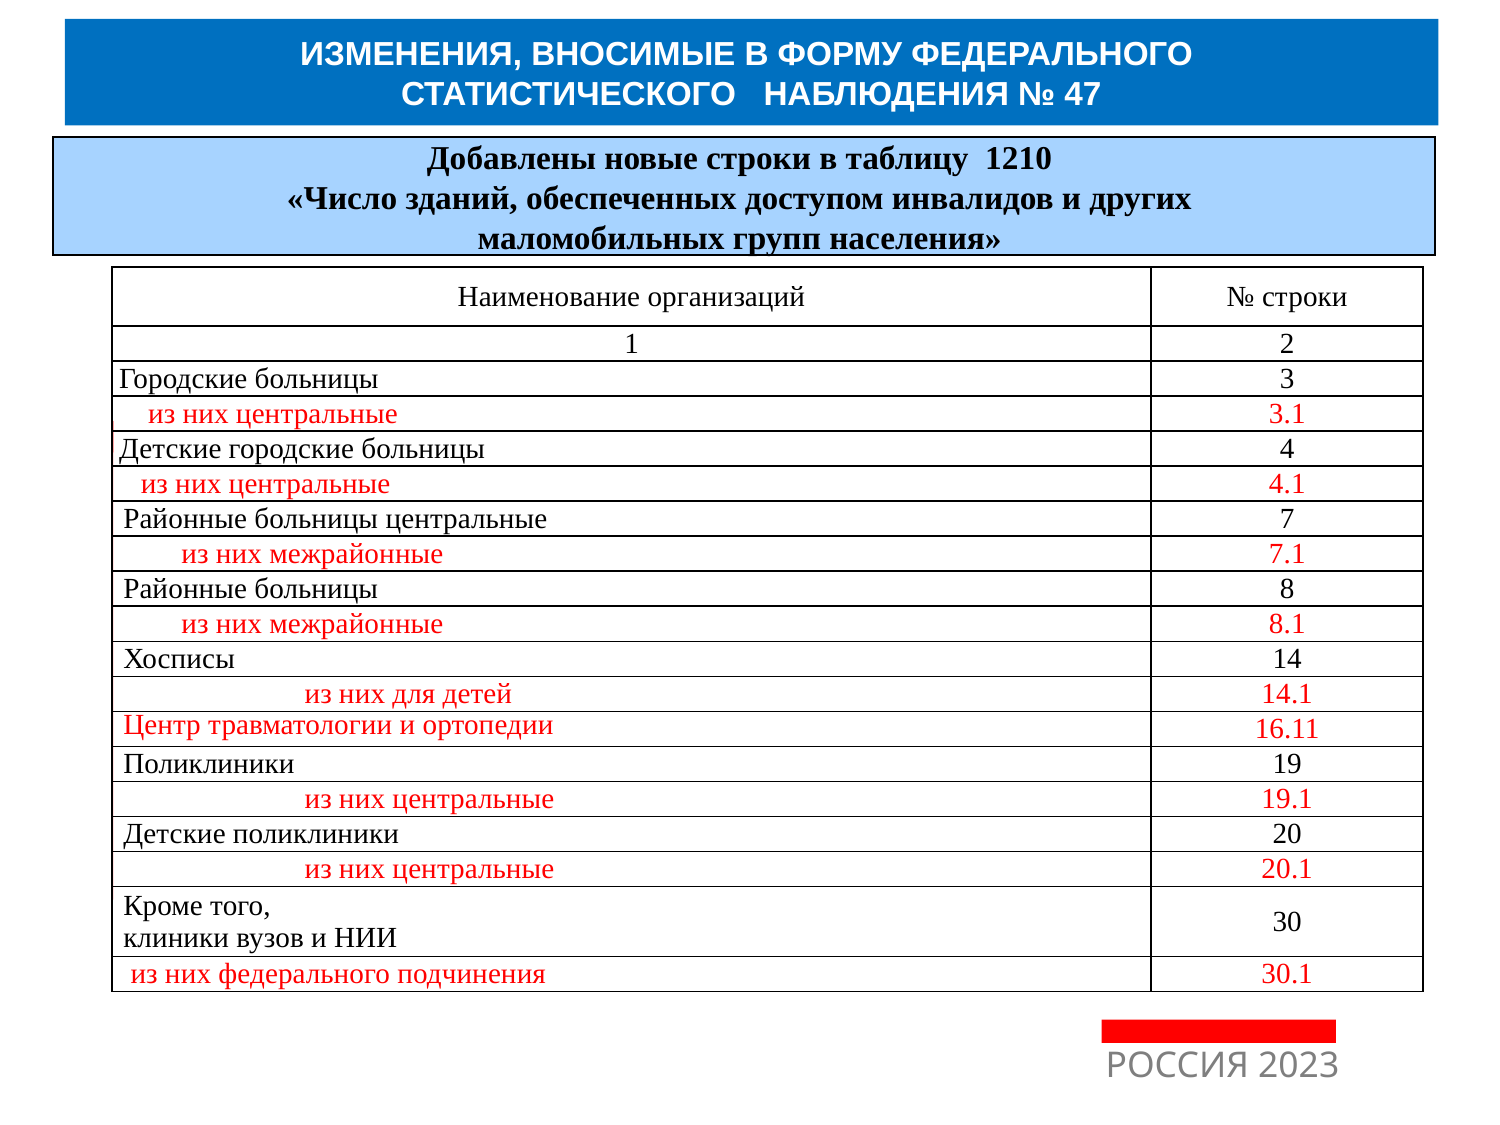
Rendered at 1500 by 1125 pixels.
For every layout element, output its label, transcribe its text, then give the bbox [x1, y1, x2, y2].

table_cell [113, 712, 1150, 746]
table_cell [1152, 397, 1422, 430]
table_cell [1152, 887, 1422, 956]
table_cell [113, 852, 1150, 886]
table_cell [113, 537, 1150, 570]
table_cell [113, 327, 1150, 360]
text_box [53, 137, 1436, 256]
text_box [63, 16, 1441, 128]
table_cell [113, 887, 1150, 956]
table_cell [1152, 817, 1422, 851]
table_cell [1152, 537, 1422, 570]
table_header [1152, 268, 1422, 325]
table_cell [113, 362, 1150, 395]
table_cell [1152, 957, 1422, 991]
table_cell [113, 502, 1150, 535]
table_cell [113, 782, 1150, 816]
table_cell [1152, 712, 1422, 746]
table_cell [1152, 572, 1422, 605]
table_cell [1152, 502, 1422, 535]
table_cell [1152, 607, 1422, 641]
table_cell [113, 397, 1150, 430]
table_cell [113, 642, 1150, 676]
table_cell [1152, 747, 1422, 781]
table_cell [113, 607, 1150, 641]
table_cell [113, 467, 1150, 500]
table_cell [113, 957, 1150, 991]
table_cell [113, 747, 1150, 781]
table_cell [1152, 467, 1422, 500]
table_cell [113, 677, 1150, 711]
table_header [113, 268, 1150, 325]
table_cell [1152, 642, 1422, 676]
text_box [1101, 1019, 1336, 1043]
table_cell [1152, 327, 1422, 360]
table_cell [1152, 782, 1422, 816]
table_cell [113, 817, 1150, 851]
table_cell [113, 432, 1150, 465]
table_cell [1152, 677, 1422, 711]
subtitle РОССИЯ 2023 [1089, 1042, 1372, 1114]
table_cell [1152, 432, 1422, 465]
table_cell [1152, 362, 1422, 395]
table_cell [1152, 852, 1422, 886]
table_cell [113, 572, 1150, 605]
